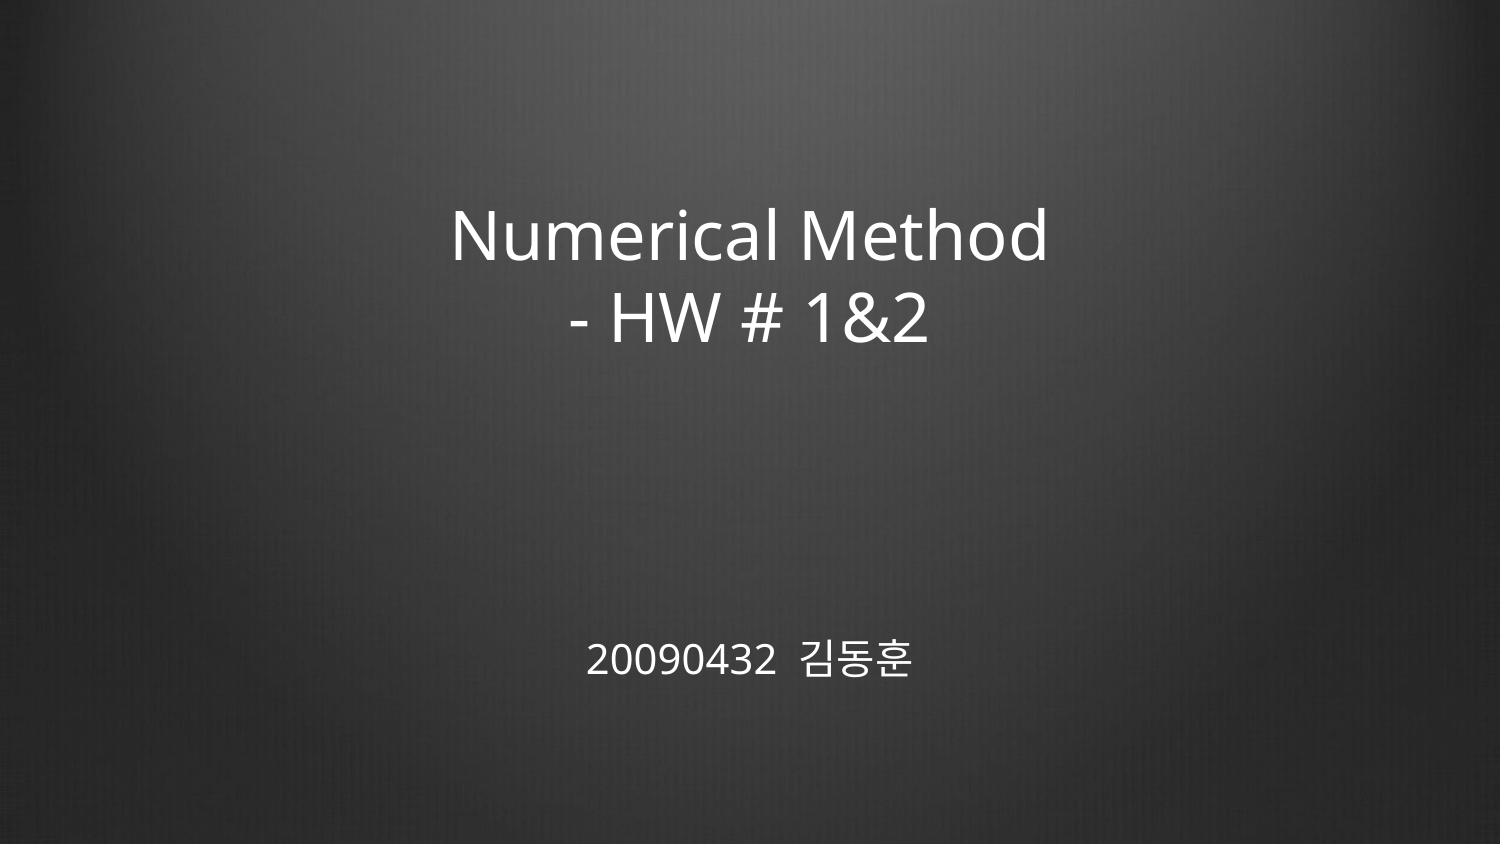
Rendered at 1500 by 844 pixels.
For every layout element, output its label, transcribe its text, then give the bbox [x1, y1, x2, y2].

subtitle 20090432 김동훈 [225, 624, 1275, 780]
title Numerical Method - HW # 1&2 [112, 182, 1388, 364]
